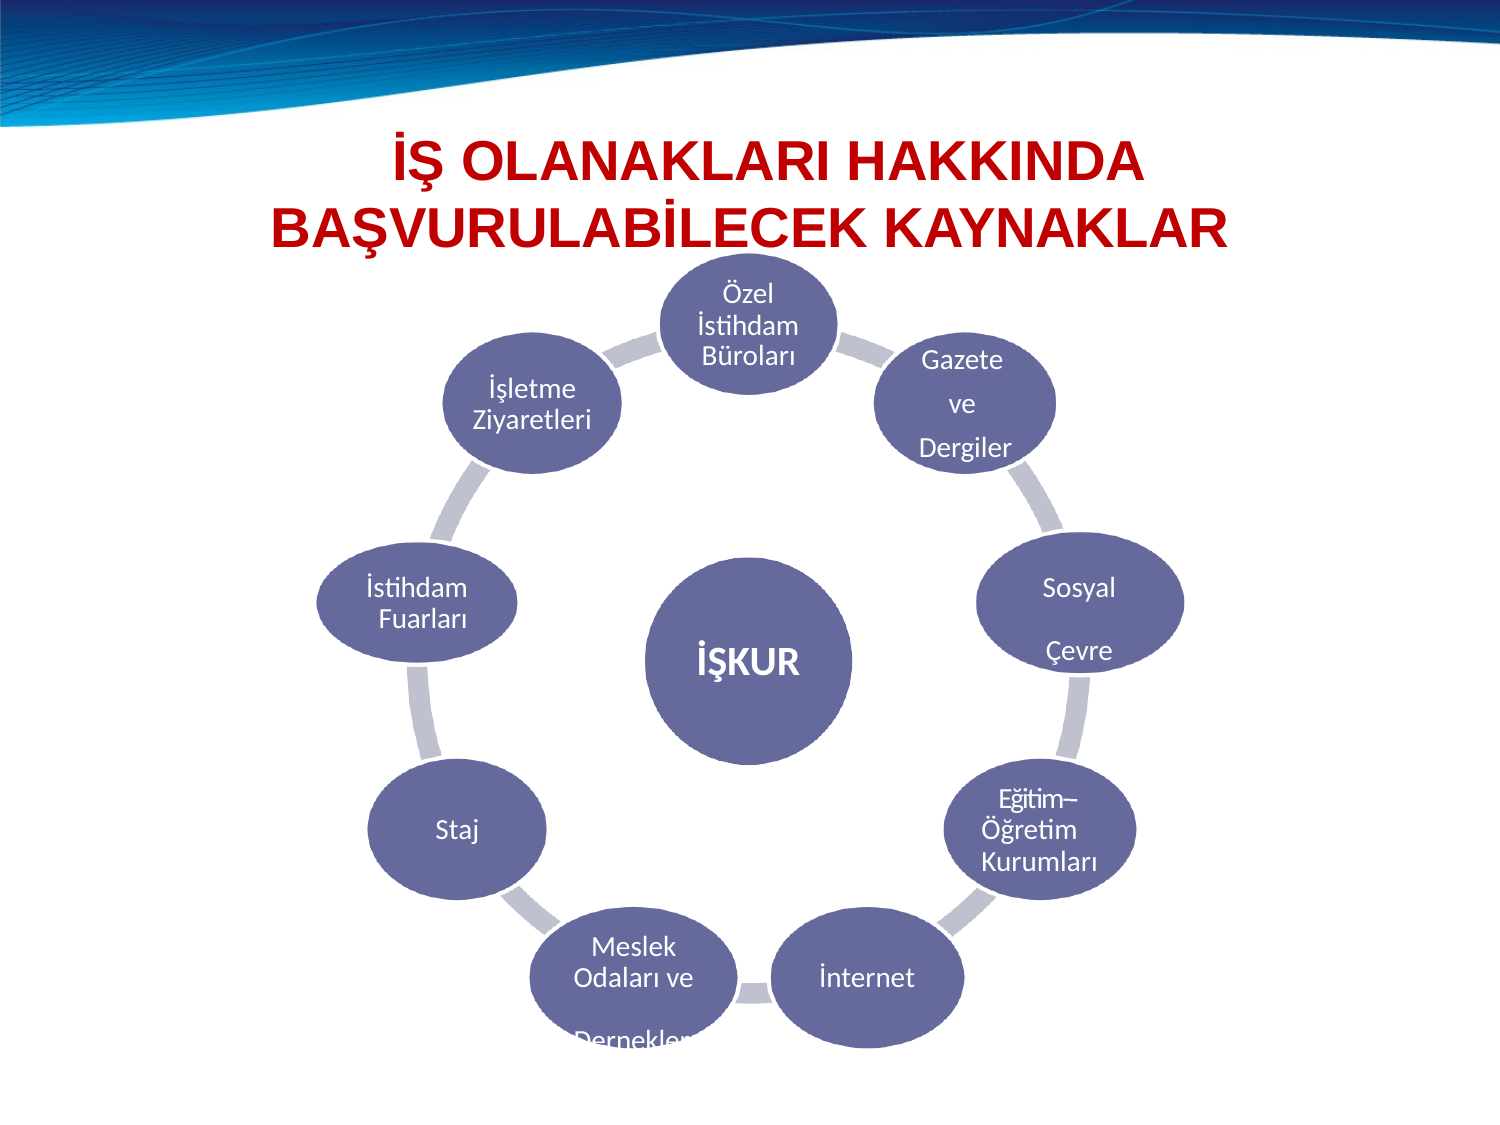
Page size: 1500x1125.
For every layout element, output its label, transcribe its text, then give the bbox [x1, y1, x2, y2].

text_box Eğitim-­‐ Öğretim Kurumları [979, 783, 1101, 877]
text_box [312, 249, 1188, 1052]
text_box Meslek Odaları ve Dernekler [571, 930, 696, 1056]
text_box İşletme Ziyaretleri [470, 372, 595, 436]
text_box [0, 0, 1500, 128]
text_box İnternet [817, 958, 918, 994]
text_box Özel İstihdam [695, 278, 803, 341]
text_box Gazete ve Dergiler [915, 332, 1015, 464]
text_box İstihdam Fuarları [364, 572, 472, 635]
text_box Sosyal Çevre [1040, 572, 1119, 666]
text_box İŞKUR [694, 634, 803, 685]
title İŞ OLANAKLARI HAKKINDA BAŞVURULABİLECEK KAYNAKLAR [268, 128, 1240, 314]
text_box Büroları [699, 336, 798, 372]
text_box Staj [433, 810, 482, 846]
